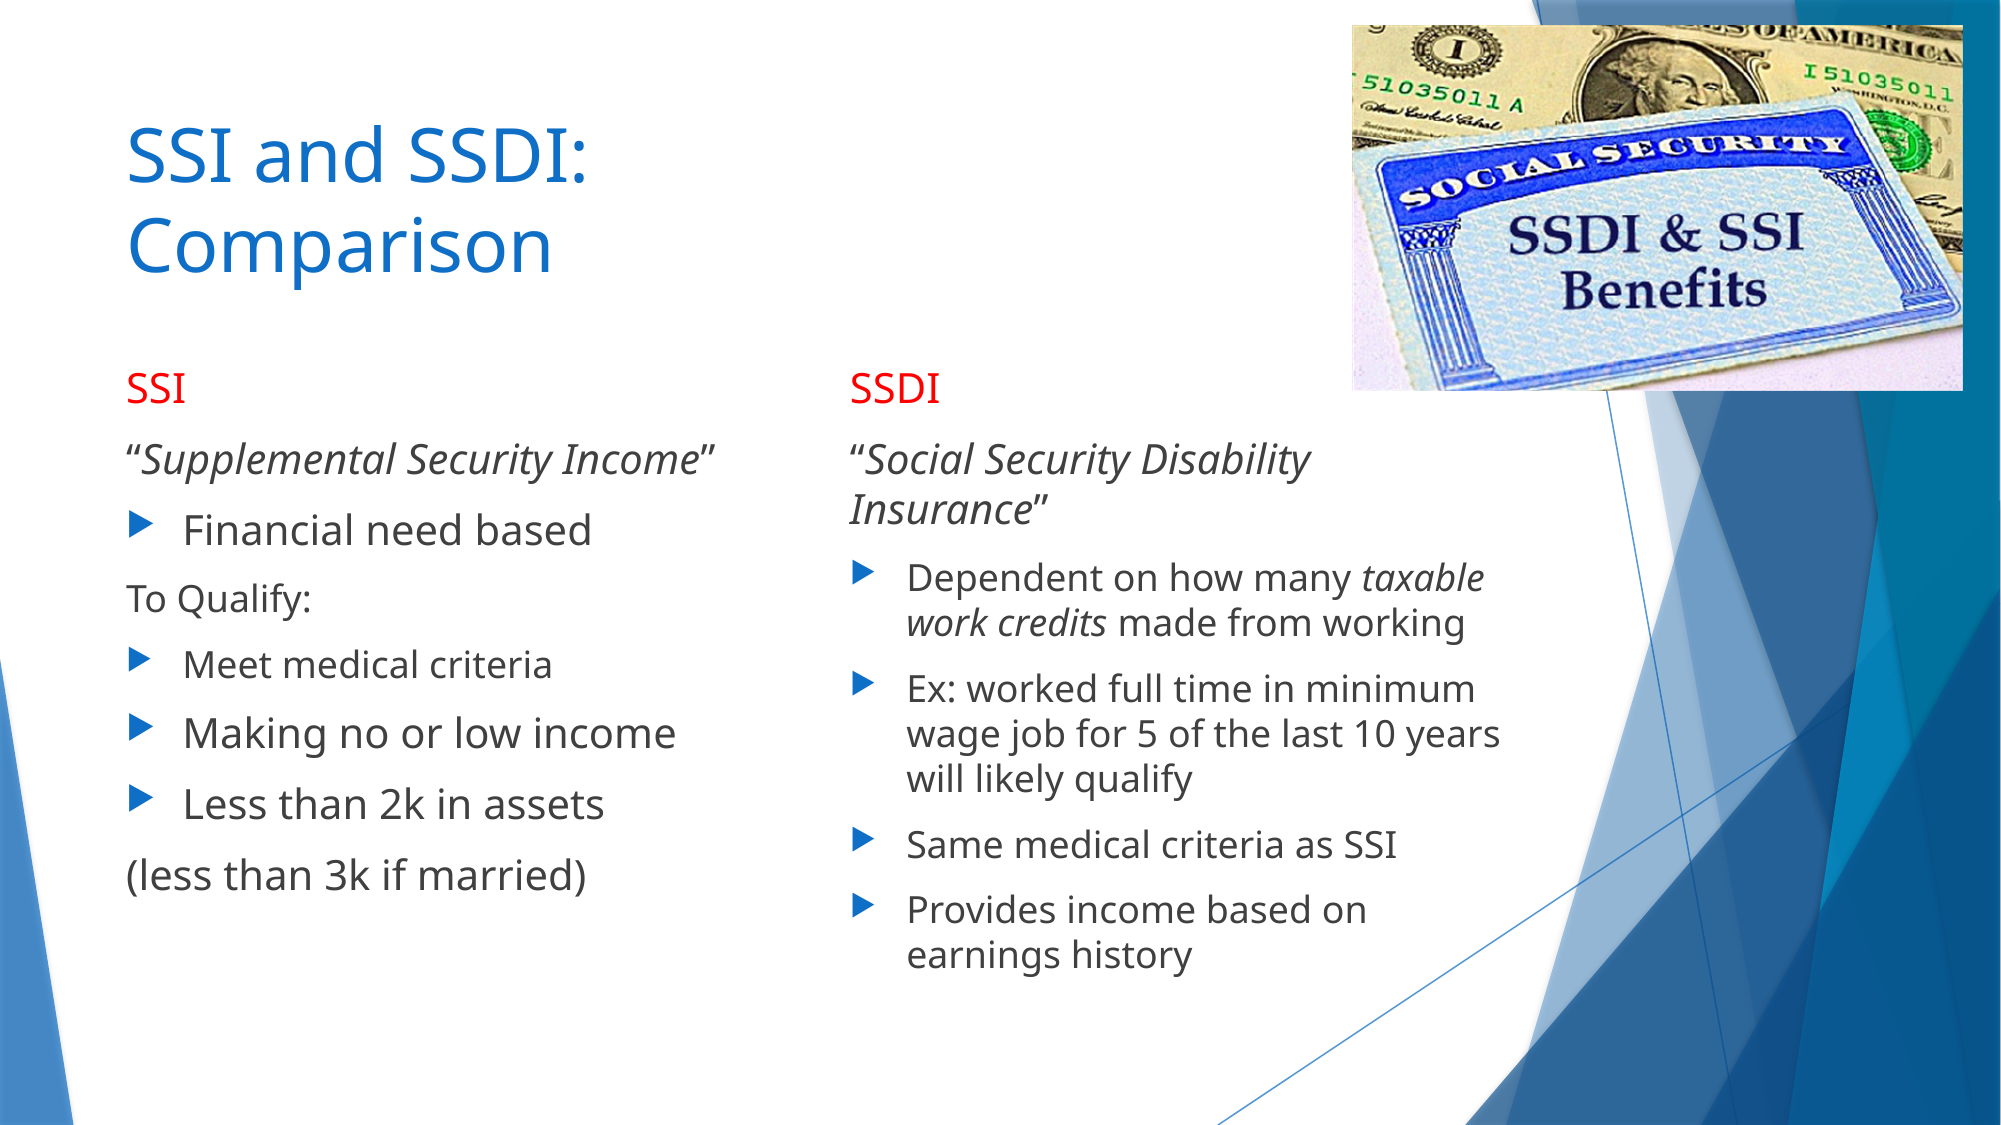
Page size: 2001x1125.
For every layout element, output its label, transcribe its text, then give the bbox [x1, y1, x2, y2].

title SSI and SSDI: Comparison [111, 99, 1347, 317]
list SSI “Supplemental Security Income” Financial need based To Qualify: Meet medical criteria Making no or low income Less than 2k in assets (less than 3k if married) [111, 354, 798, 992]
picture [1352, 22, 1962, 392]
list SSDI “Social Security Disability Insurance” Dependent on how many taxable work credits made from working Ex: worked full time in minimum wage job for 5 of the last 10 years will likely qualify Same medical criteria as SSI Provides income based on earnings history [834, 354, 1522, 992]
